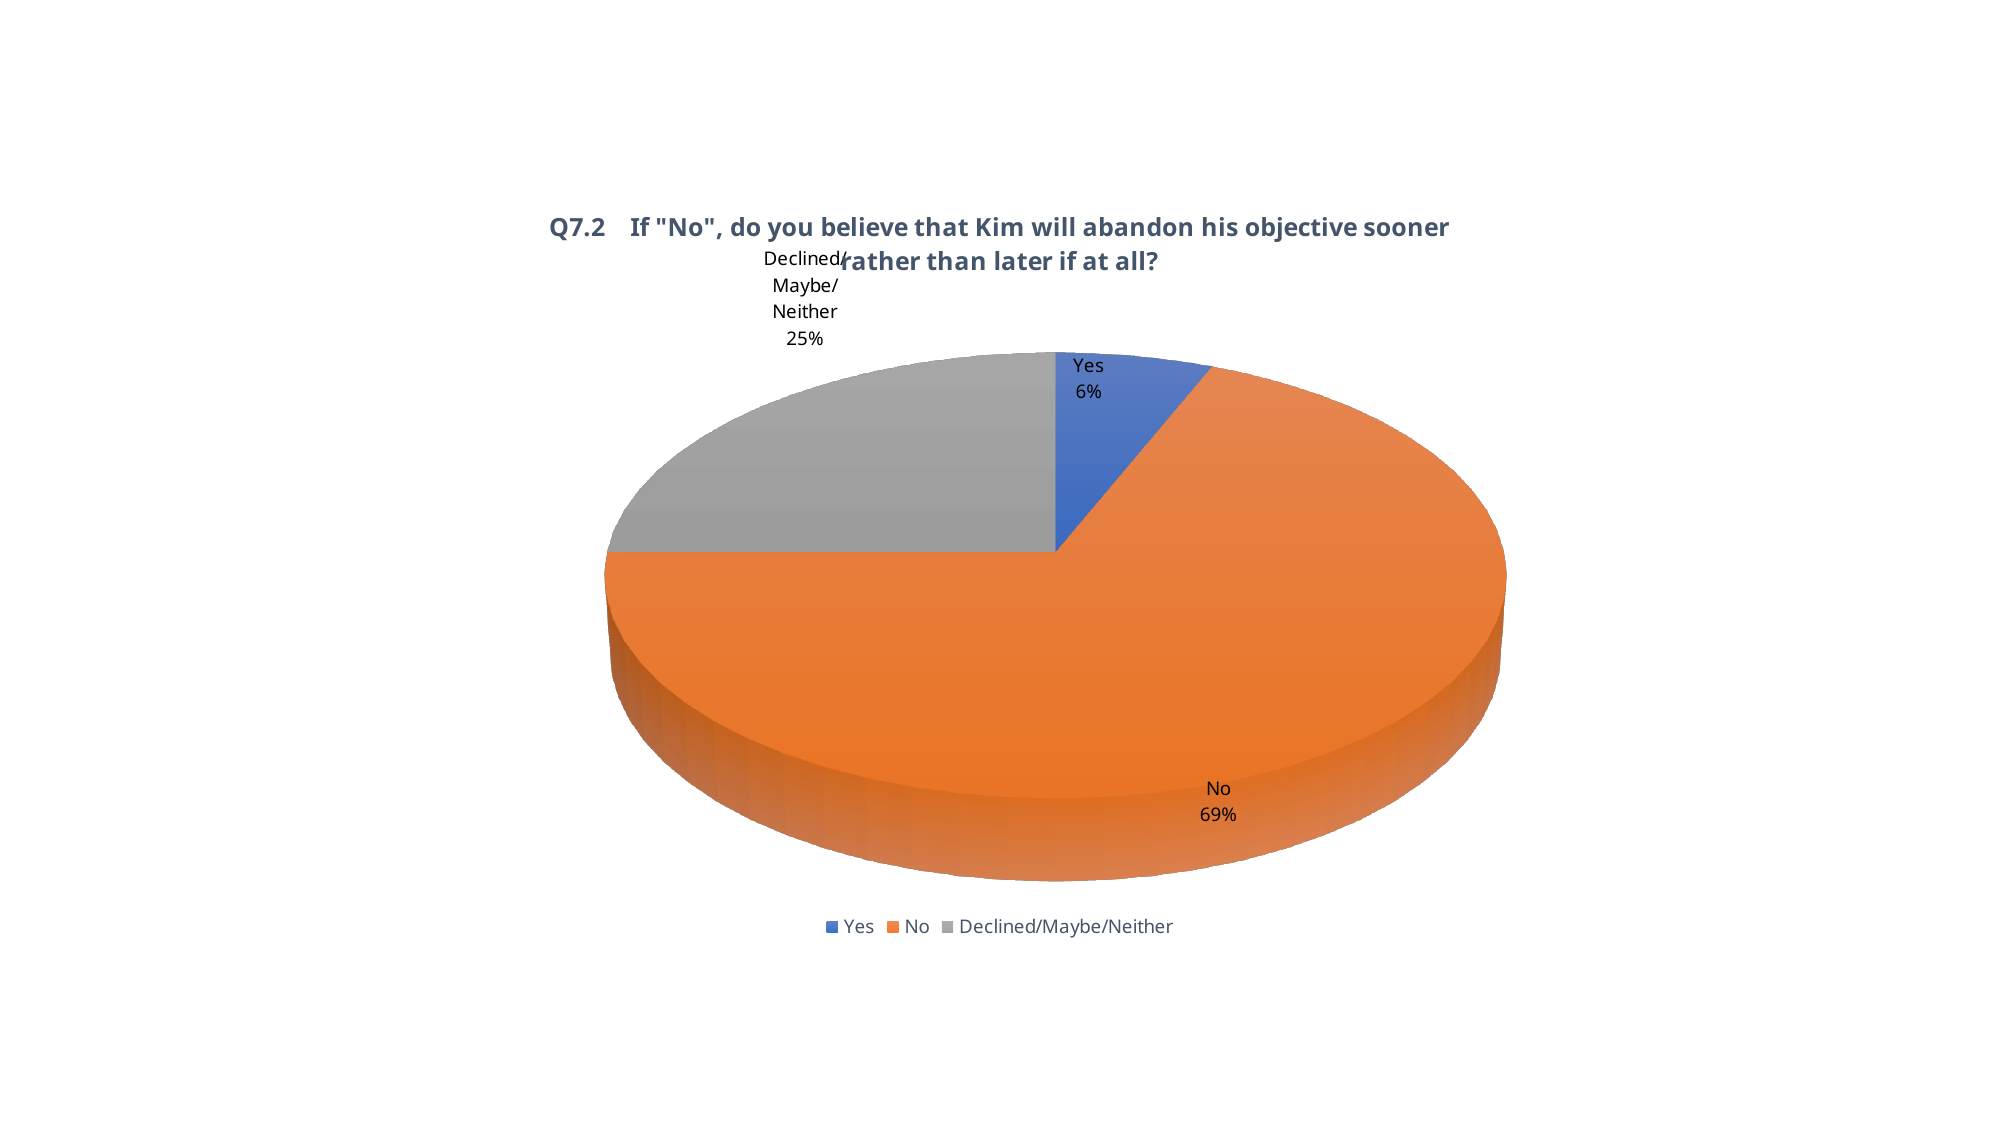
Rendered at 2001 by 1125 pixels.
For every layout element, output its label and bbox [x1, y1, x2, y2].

chart [379, 178, 1620, 947]
